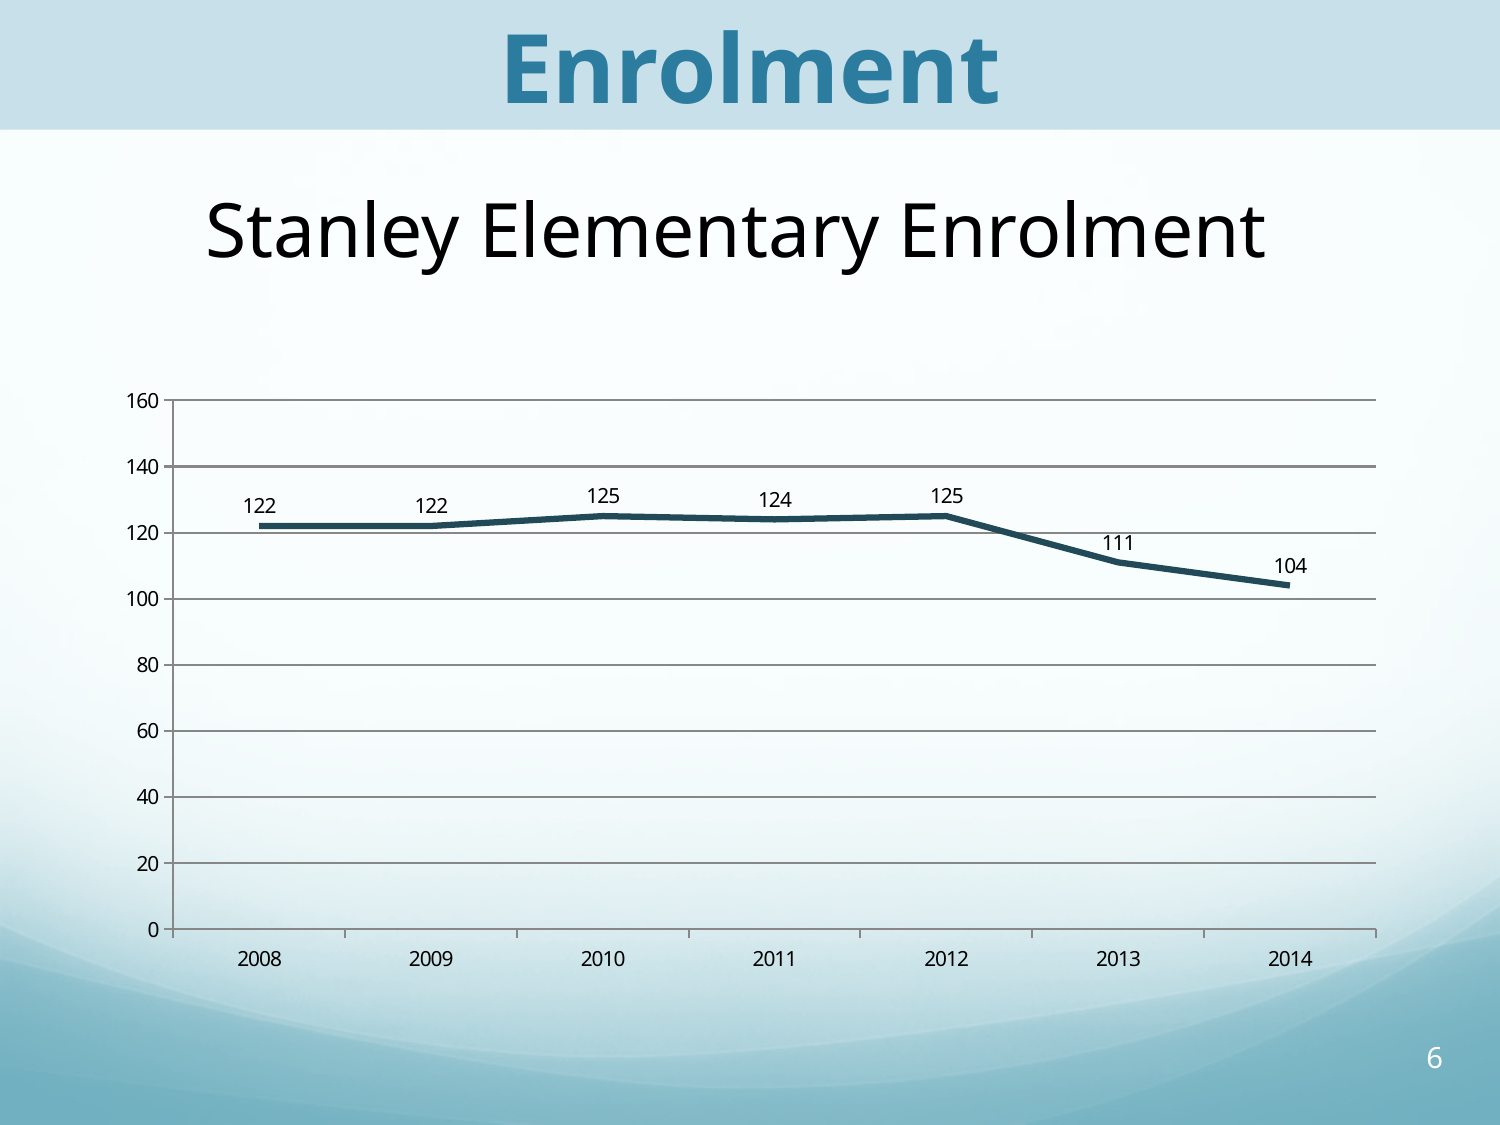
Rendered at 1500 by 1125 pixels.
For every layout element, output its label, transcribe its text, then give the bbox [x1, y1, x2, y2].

slide_number 6 [1295, 1029, 1459, 1090]
chart [61, 261, 1413, 1006]
text_box Enrolment [0, 0, 1500, 130]
title Stanley Elementary Enrolment [66, 131, 1387, 258]
